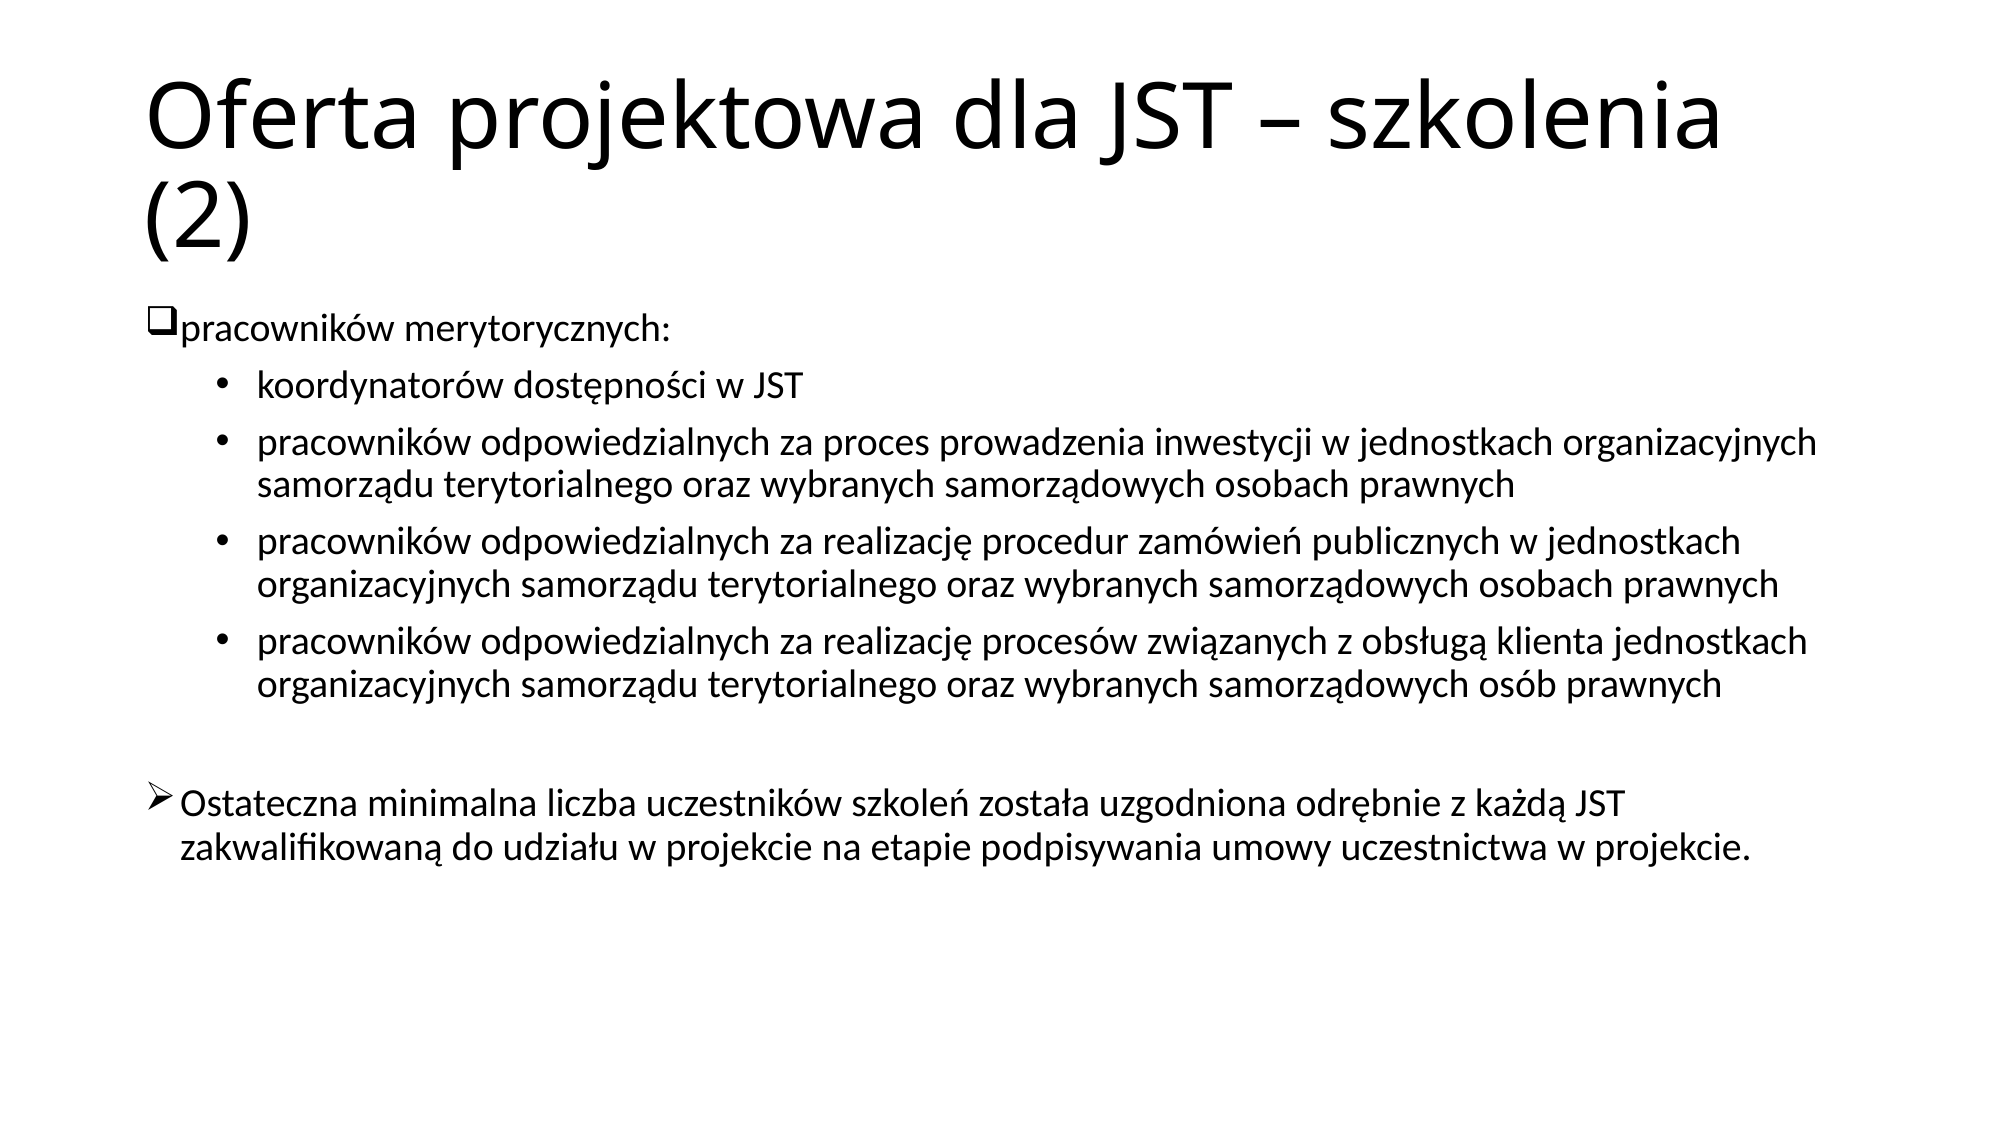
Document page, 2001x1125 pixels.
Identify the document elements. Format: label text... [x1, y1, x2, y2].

title Oferta projektowa dla JST – szkolenia (2) [136, 59, 1863, 278]
list pracowników merytorycznych: koordynatorów dostępności w JST pracowników odpowiedzialnych za proces prowadzenia inwestycji w jednostkach organizacyjnych samorządu terytorialnego oraz wybranych samorządowych osobach prawnych pracowników odpowiedzialnych za realizację procedur zamówień publicznych w jednostkach organizacyjnych samorządu terytorialnego oraz wybranych samorządowych osobach prawnych pracowników odpowiedzialnych za realizację procesów związanych z obsługą klienta jednostkach organizacyjnych samorządu terytorialnego oraz wybranych samorządowych osób prawnych Ostateczna minimalna liczba uczestników szkoleń została uzgodniona odrębnie z każdą JST zakwalifikowaną do udziału w projekcie na etapie podpisywania umowy uczestnictwa w projekcie. [136, 298, 1863, 1051]
